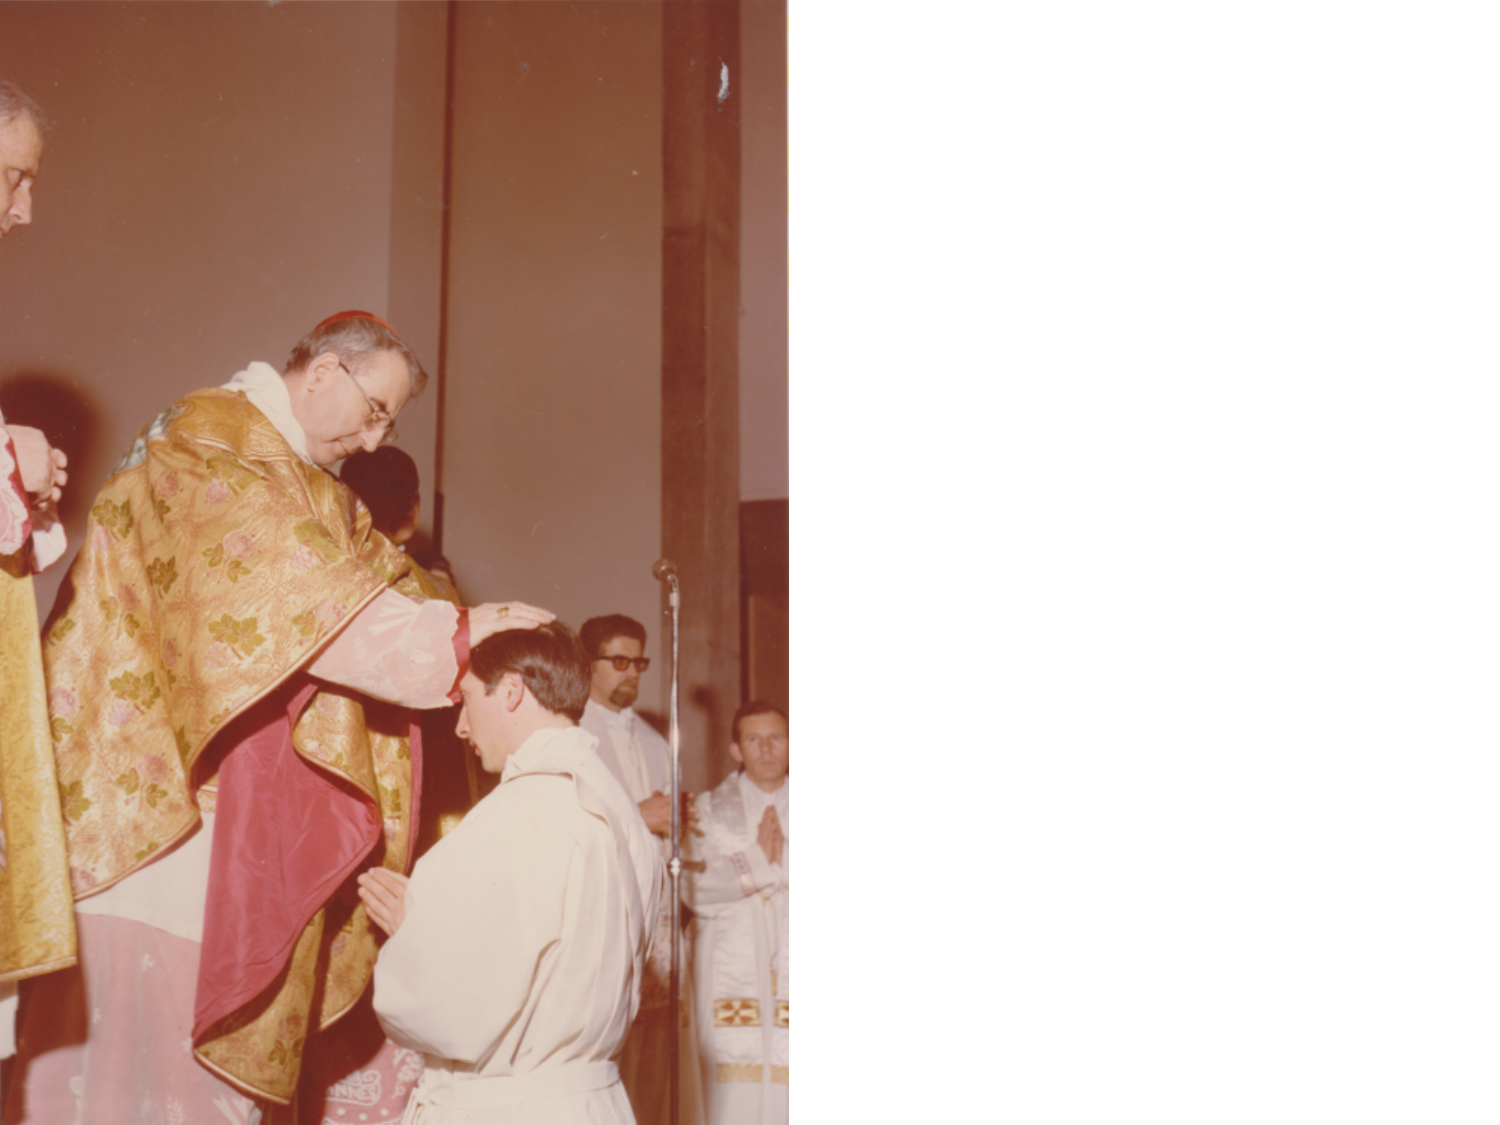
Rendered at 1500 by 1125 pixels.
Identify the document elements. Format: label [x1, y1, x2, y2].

list [0, 0, 789, 1125]
